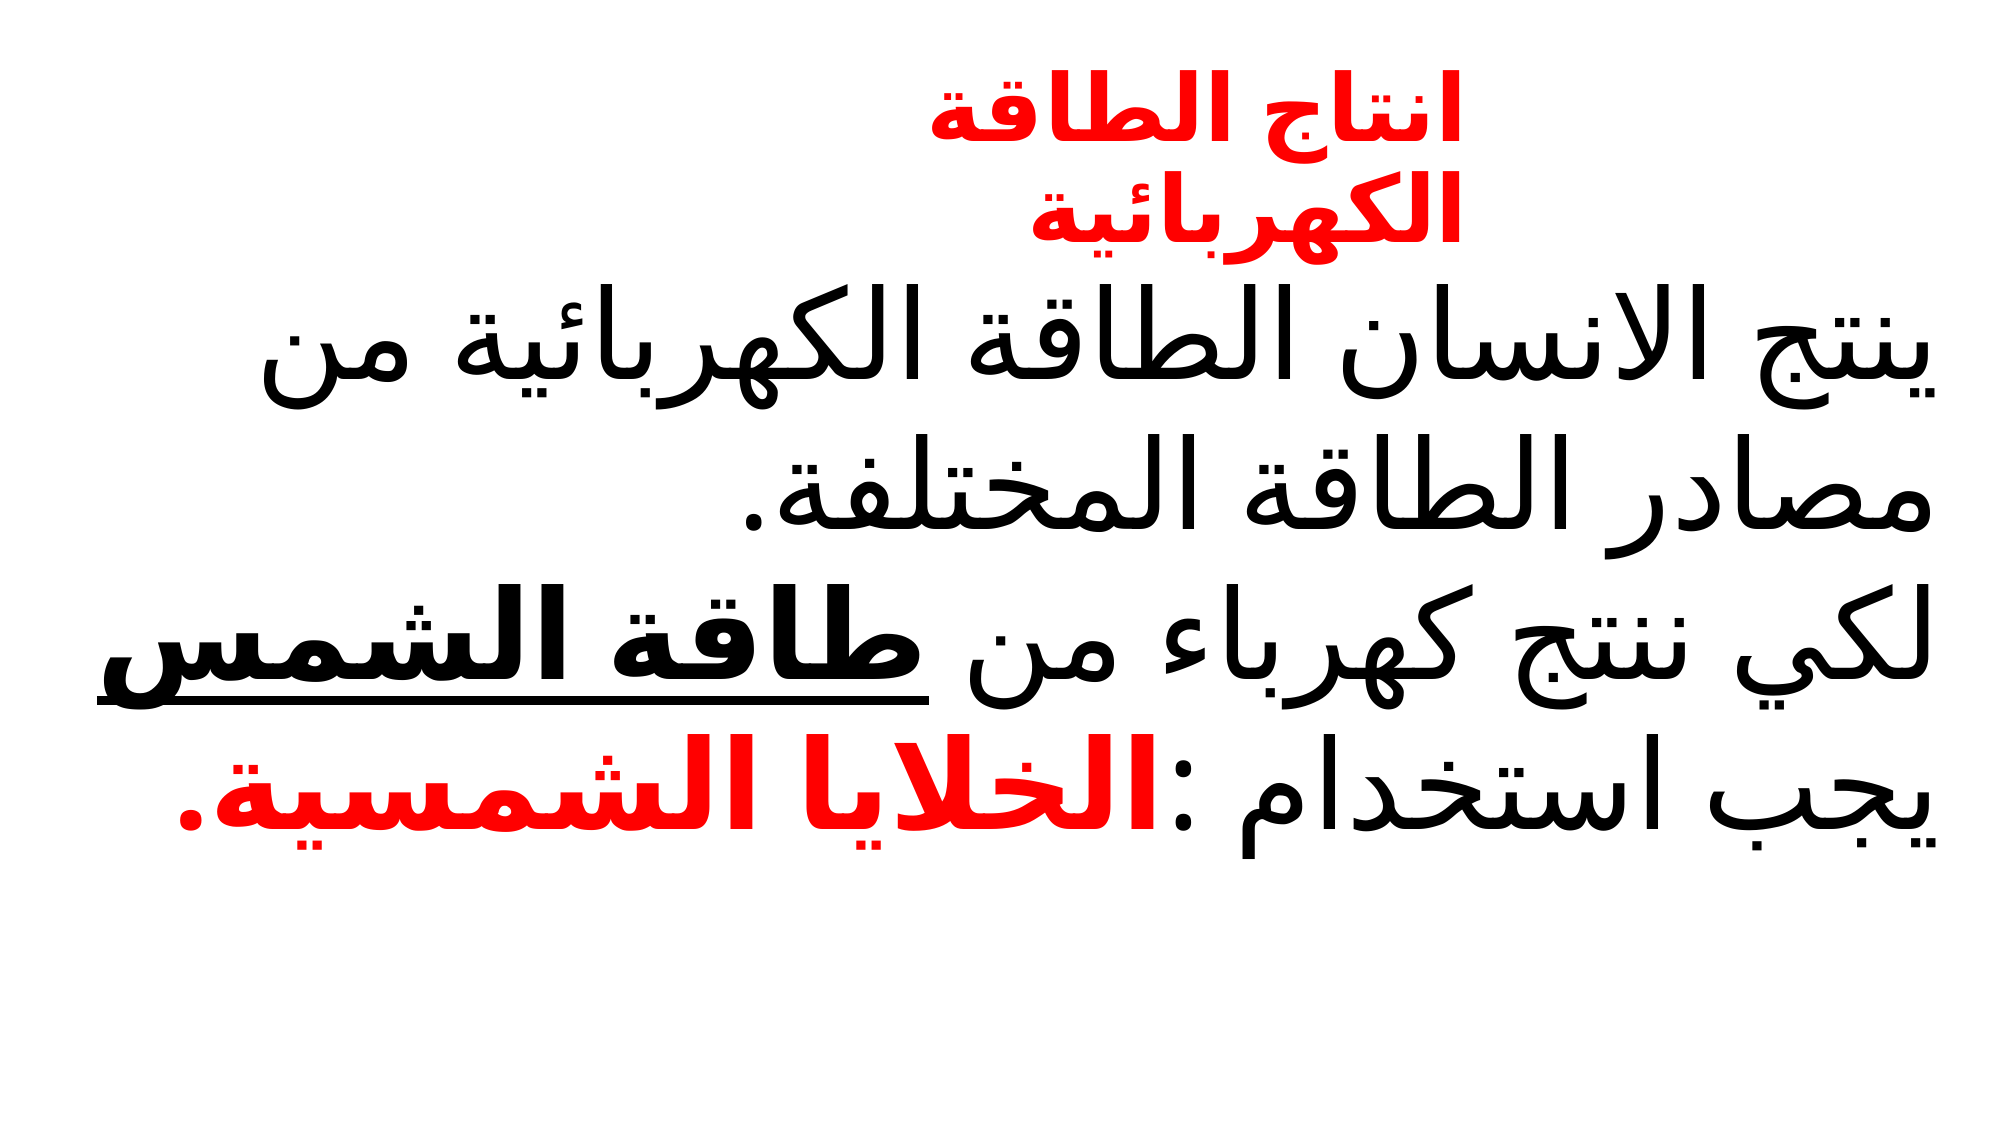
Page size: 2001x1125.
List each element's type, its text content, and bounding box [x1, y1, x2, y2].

text_box ينتج الانسان الطاقة الكهربائية من مصادر الطاقة المختلفة. لكي ننتج كهرباء من طاقة الشمس يجب استخدام :الخلايا الشمسية. [43, 247, 1957, 1012]
title انتاج الطاقة الكهربائية [516, 53, 1484, 247]
